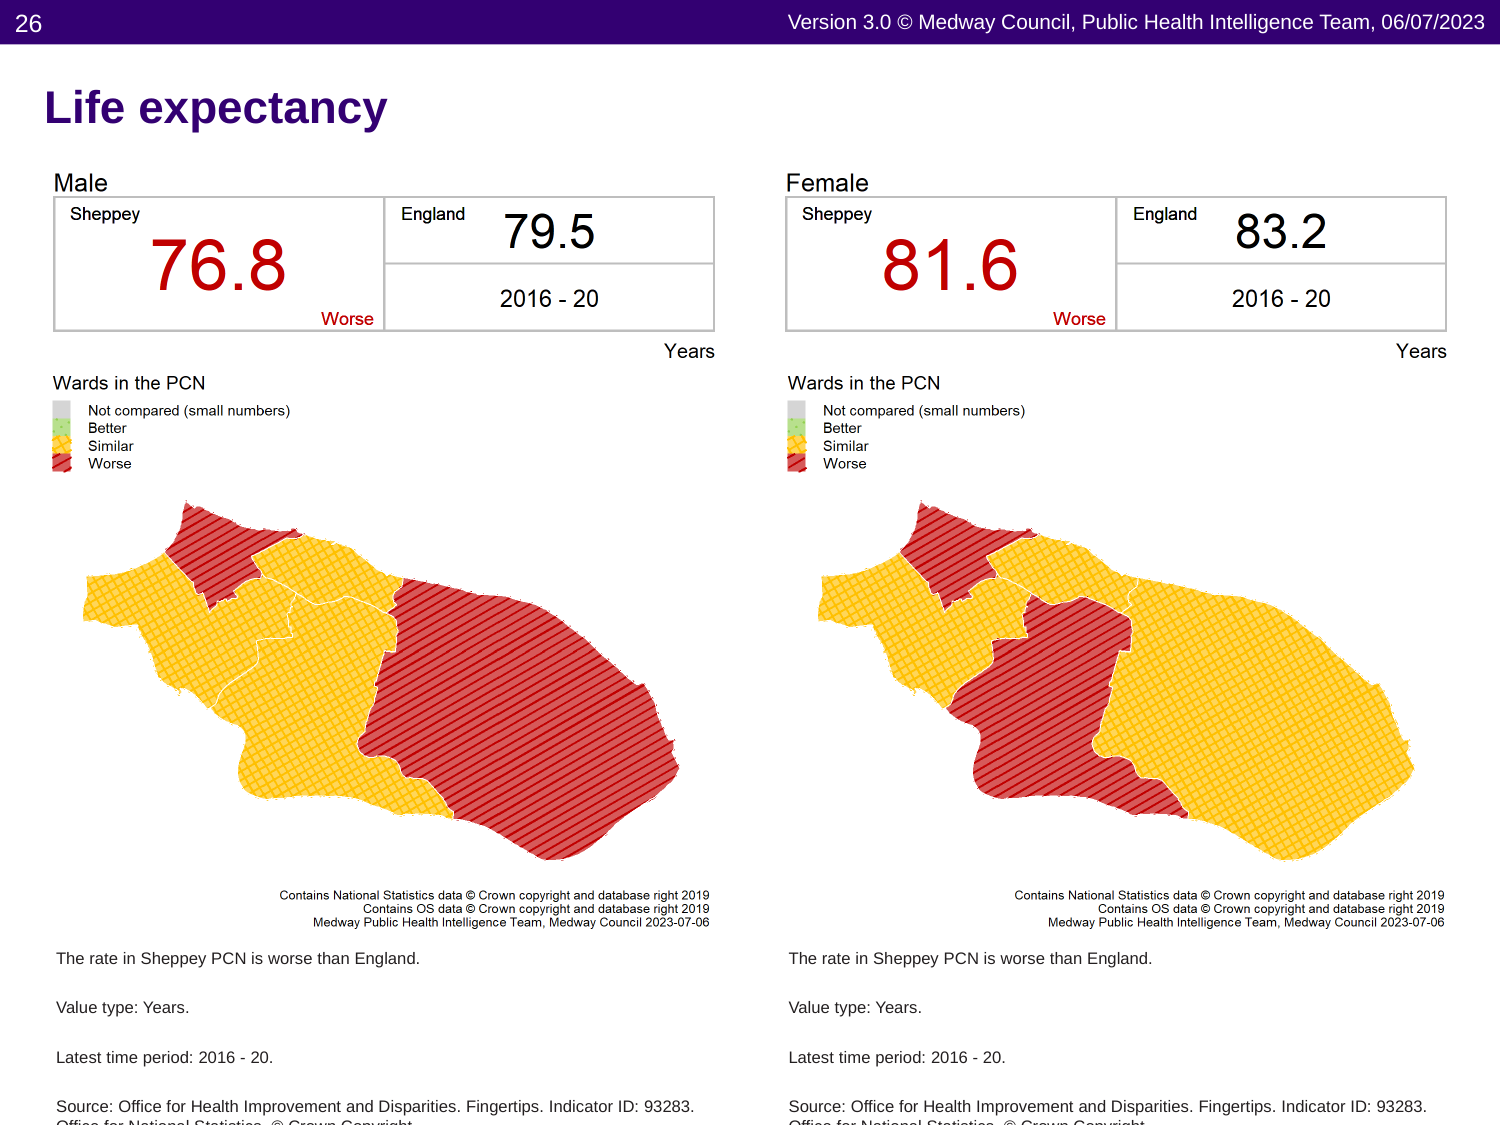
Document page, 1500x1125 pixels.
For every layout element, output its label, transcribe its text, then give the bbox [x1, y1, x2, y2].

title Life expectancy [29, 70, 1471, 138]
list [29, 373, 733, 929]
list The rate in Sheppey PCN is worse than England. Value type: Years. Latest time period: 2016 - 20. Source: Office for Health Improvement and Disparities. Fingertips. Indicator ID: 93283. Office for National Statistics, © Crown Copyright. Value calculation: Population weighted average. PCN RAG method: England plus/minus 0.5%. Small area type: Ward. [773, 940, 1453, 1114]
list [52, 161, 715, 362]
list Version 3.0 © Medway Council, Public Health Intelligence Team, 06/07/2023 [419, 0, 1500, 43]
list 26 [0, 0, 95, 95]
list The rate in Sheppey PCN is worse than England. Value type: Years. Latest time period: 2016 - 20. Source: Office for Health Improvement and Disparities. Fingertips. Indicator ID: 93283. Office for National Statistics, © Crown Copyright. Value calculation: Population weighted average. PCN RAG method: England plus/minus 0.5%. Small area type: Ward. [41, 940, 715, 1114]
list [761, 373, 1471, 929]
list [785, 161, 1448, 362]
